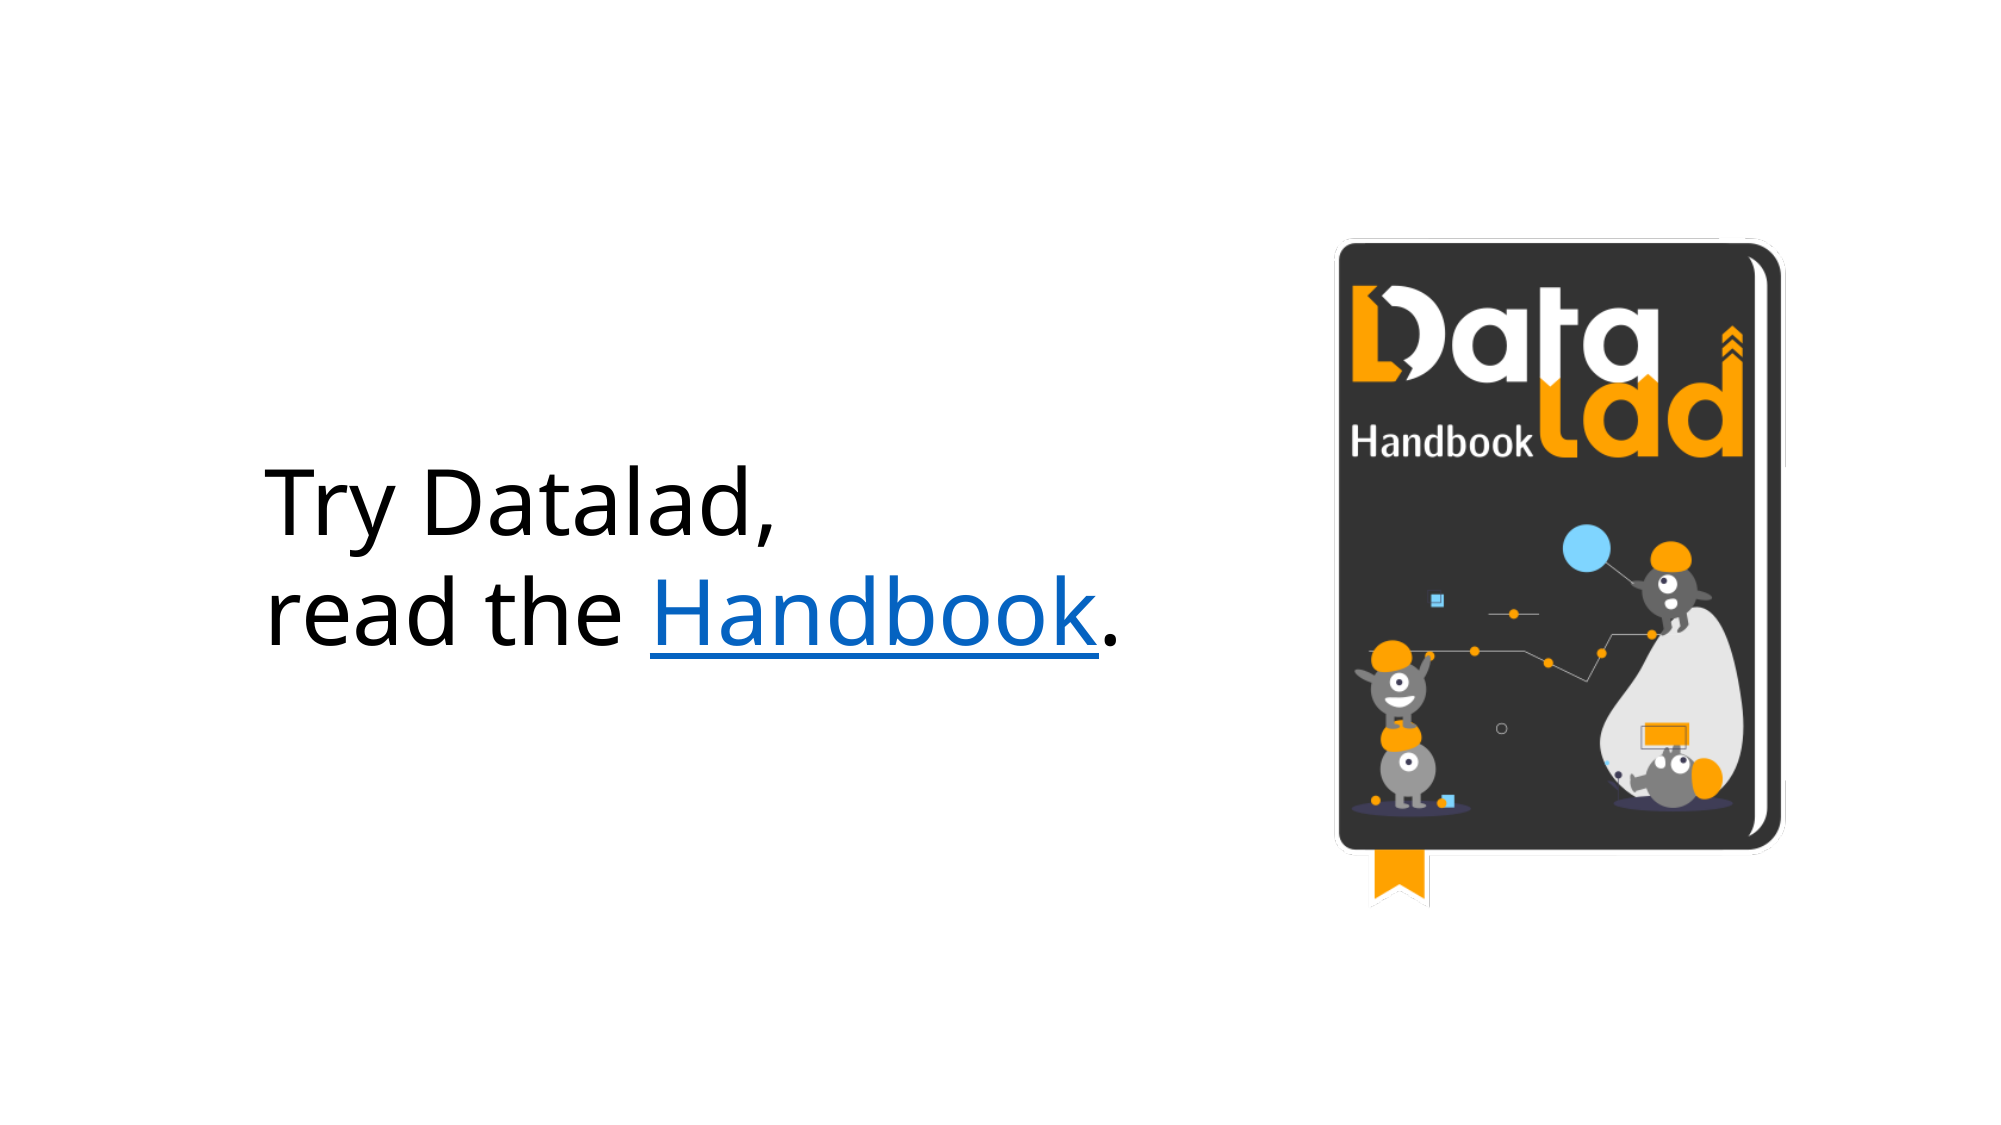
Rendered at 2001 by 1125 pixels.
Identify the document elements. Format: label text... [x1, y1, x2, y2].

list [1196, 205, 1911, 920]
text_box Try Datalad, read the Handbook. [249, 366, 1196, 759]
